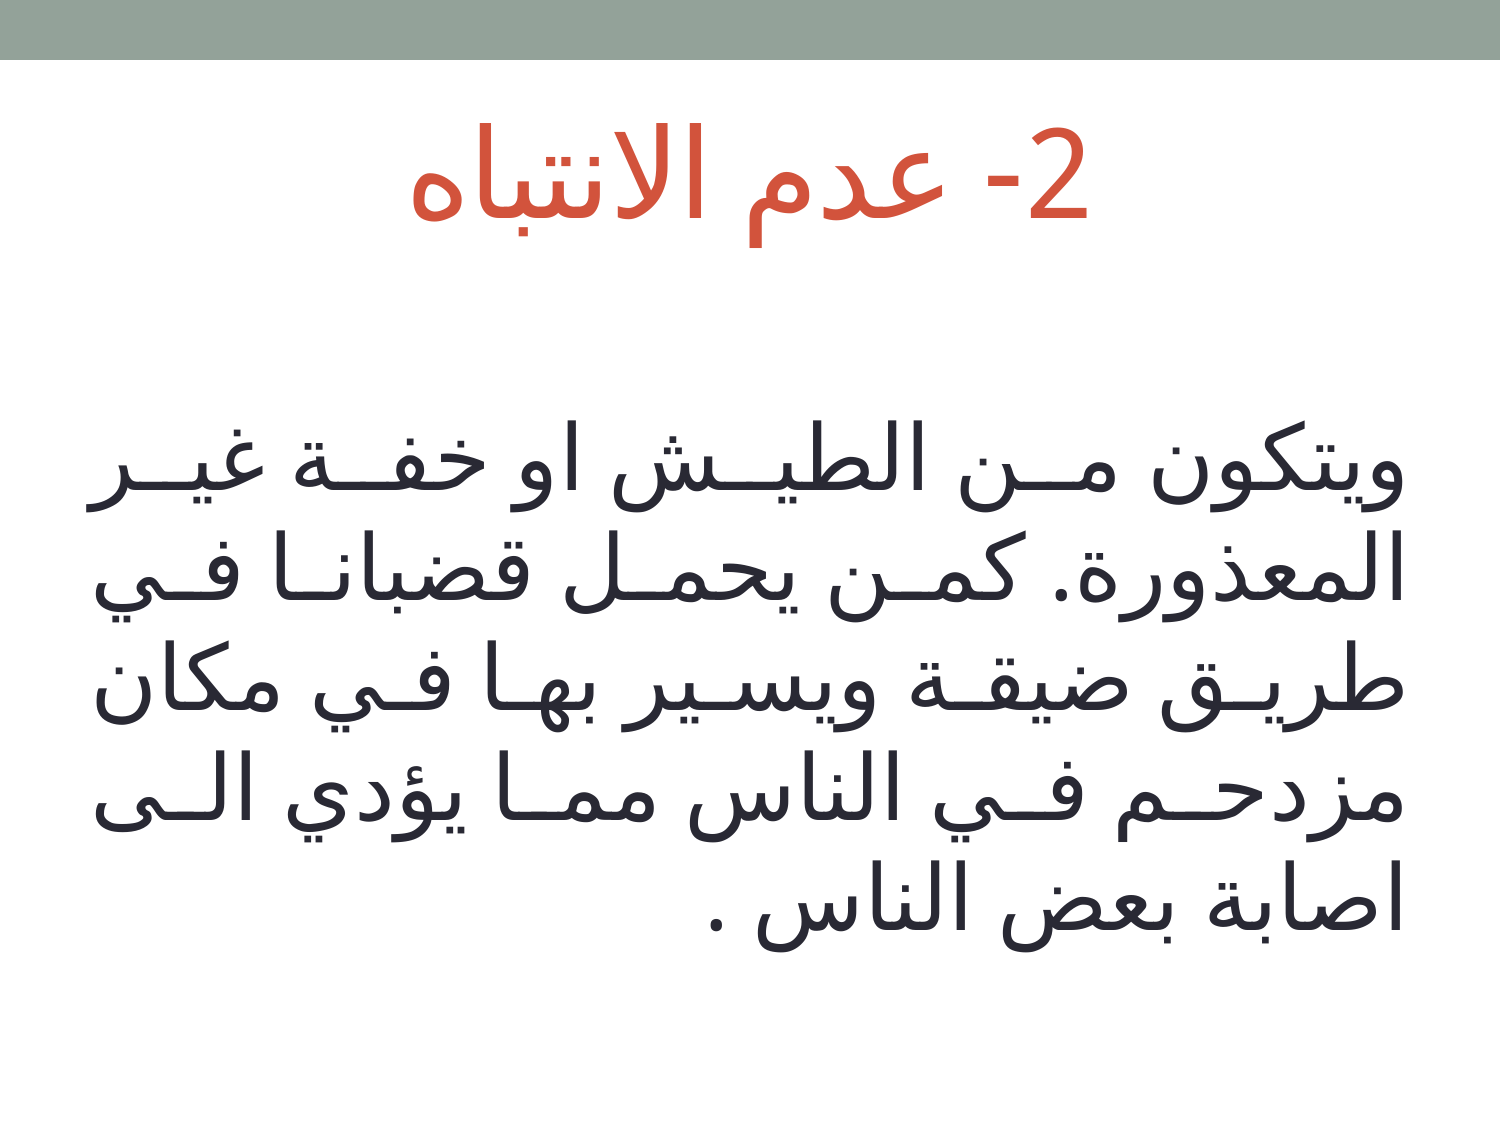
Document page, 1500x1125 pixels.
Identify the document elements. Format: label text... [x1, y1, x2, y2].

title 2- عدم الانتباه [75, 87, 1425, 250]
list ويتكون من الطيش او خفة غير المعذورة. كمن يحمل قضبانا في طريق ضيقة ويسير بها في مكان مزدحم في الناس مما يؤدي الى اصابة بعض الناس . [75, 262, 1425, 1063]
